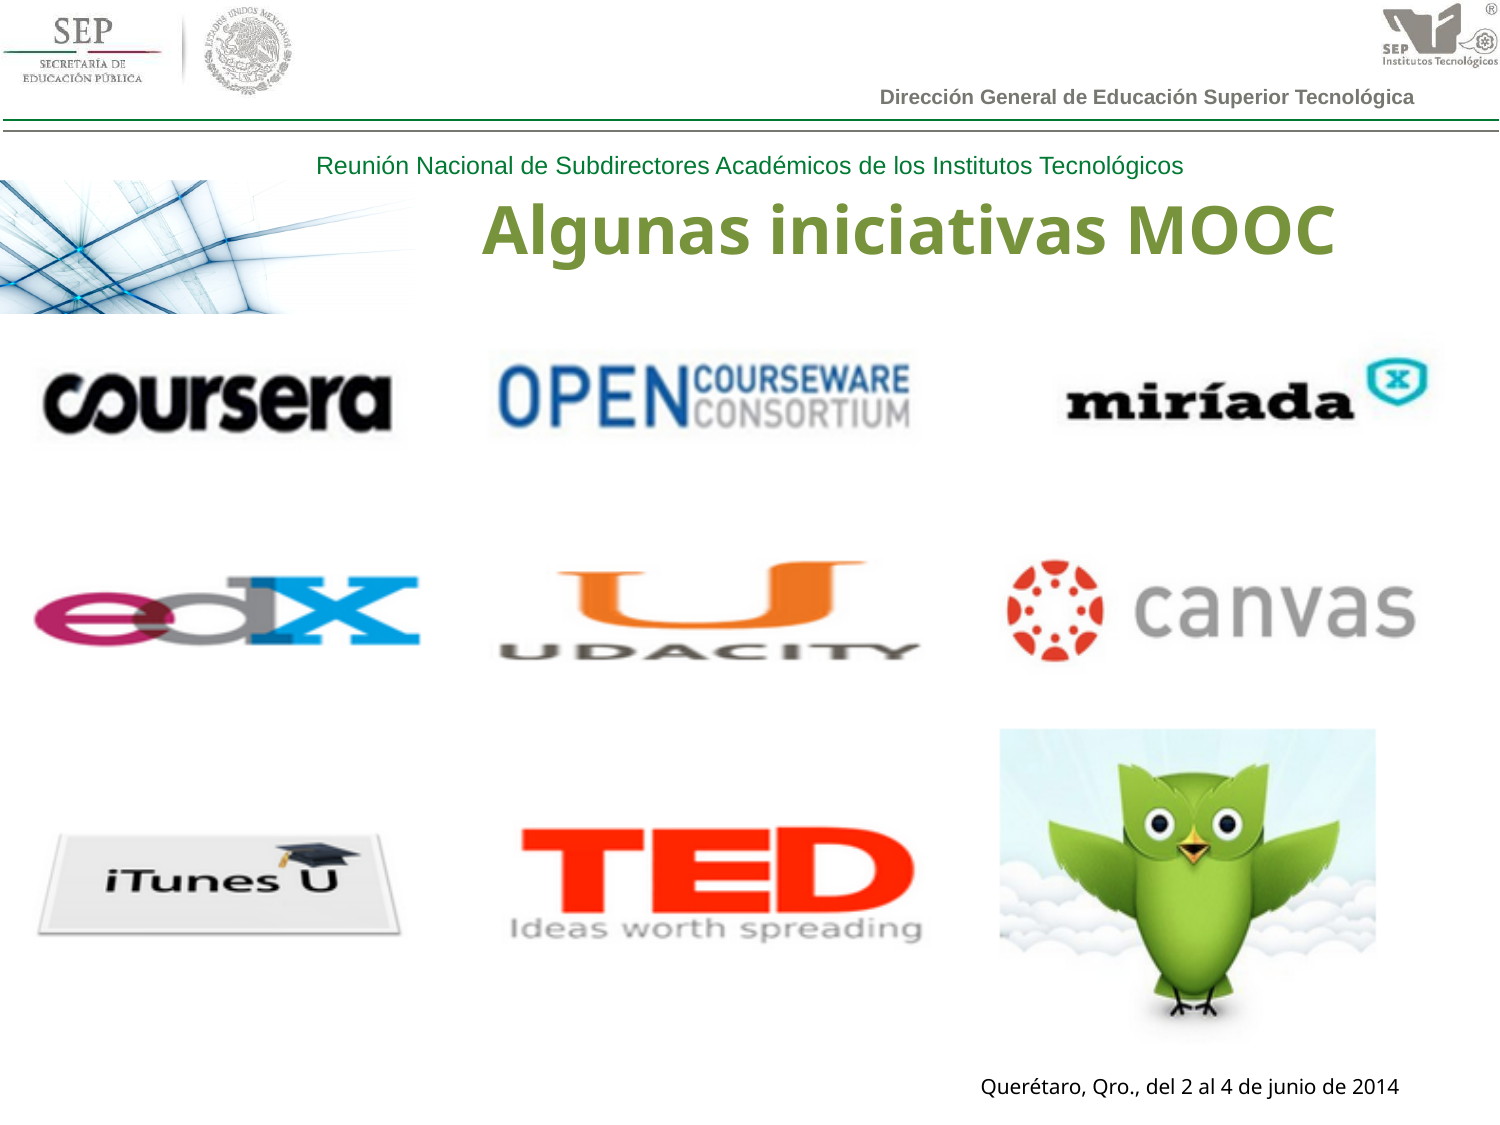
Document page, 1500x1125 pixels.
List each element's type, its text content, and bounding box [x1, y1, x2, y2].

picture [0, 180, 1495, 1059]
text_box Algunas iniciativas MOOC [415, 180, 1460, 276]
picture [0, 0, 298, 100]
picture [1381, 0, 1500, 69]
